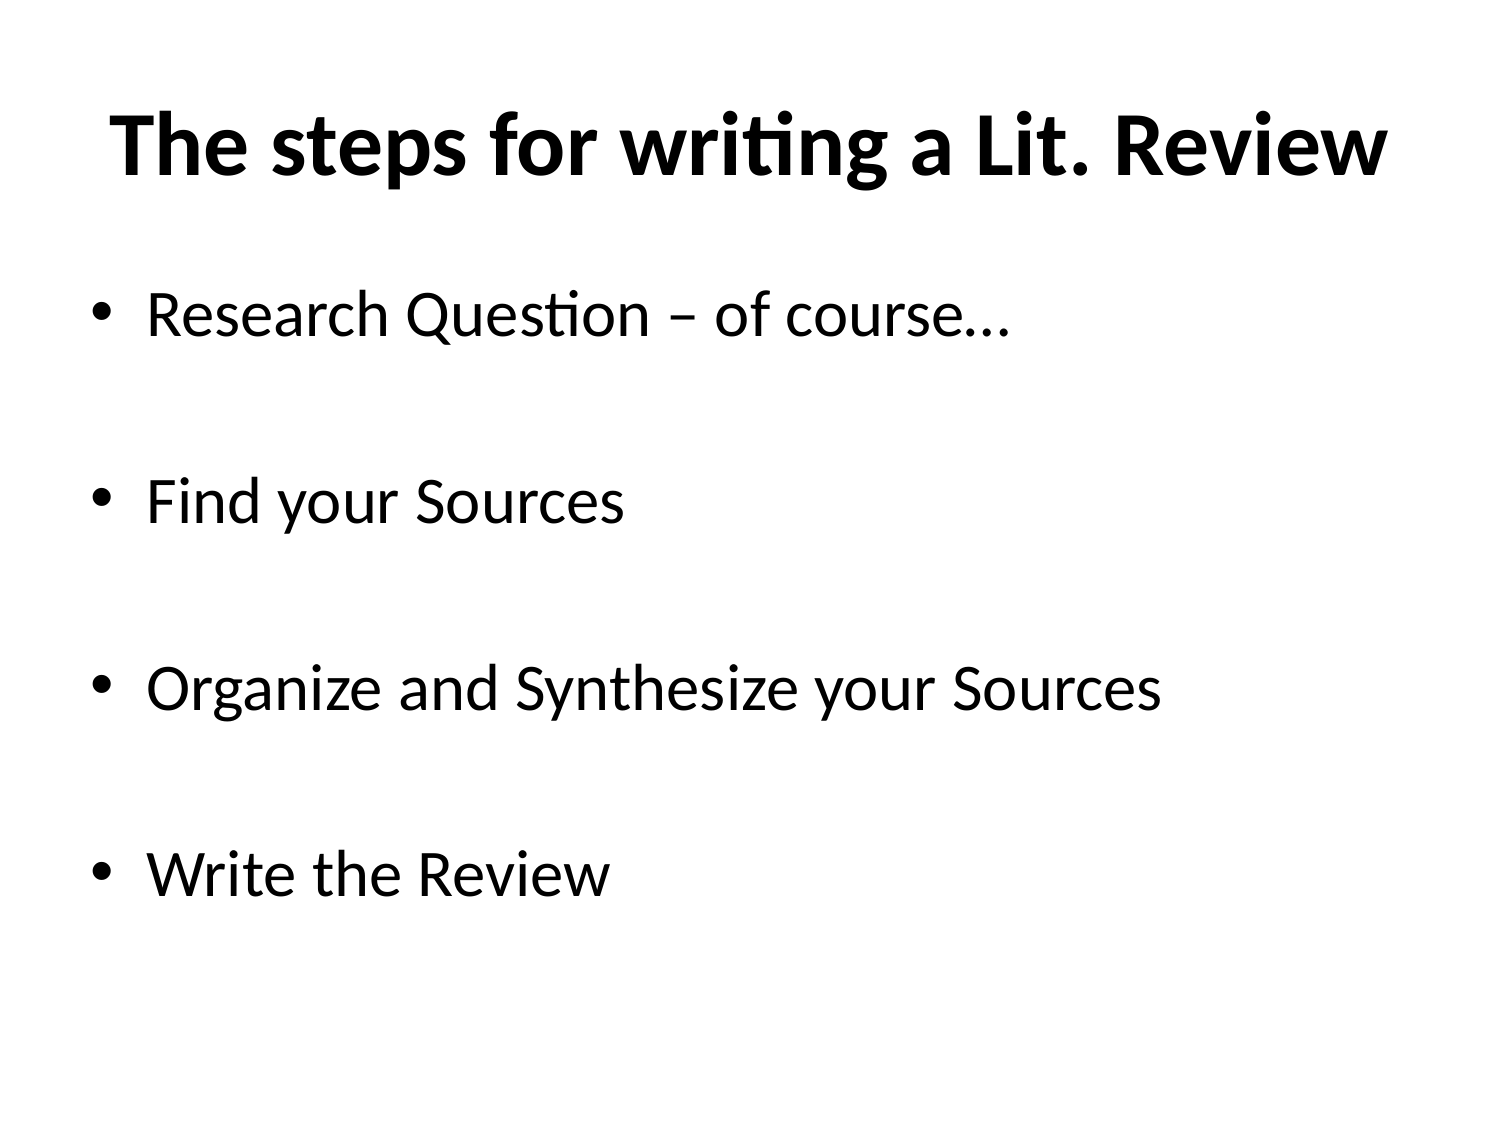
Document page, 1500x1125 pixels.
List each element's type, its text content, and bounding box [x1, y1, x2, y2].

list Research Question – of course… Find your Sources Organize and Synthesize your Sources Write the Review [75, 262, 1425, 1005]
title The steps for writing a Lit. Review [75, 45, 1425, 233]
